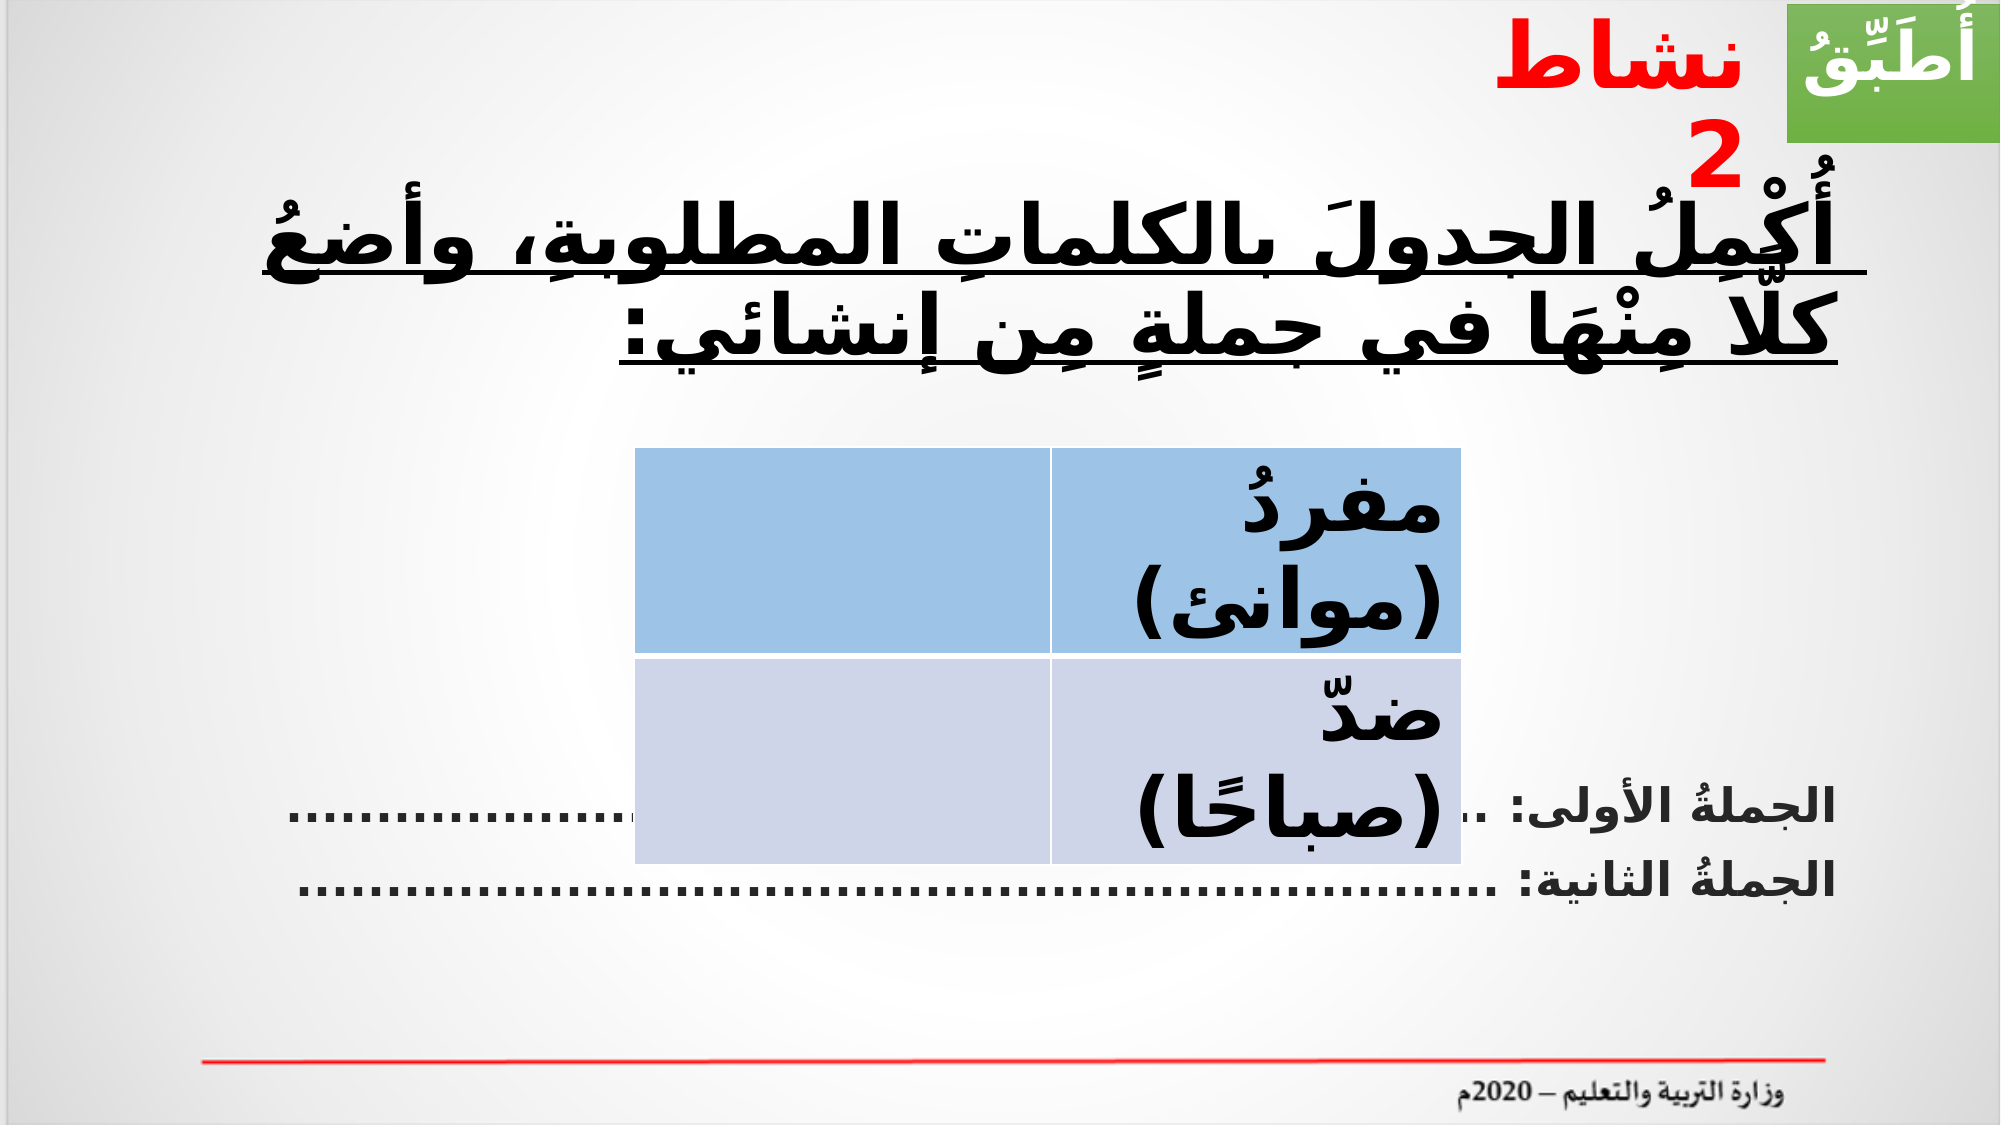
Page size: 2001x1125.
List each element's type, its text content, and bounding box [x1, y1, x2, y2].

text_box أُكْمِلُ الجدولَ بالكلماتِ المطلوبةِ، وأضعُ كلًّا مِنْهَا في جملةٍ مِن إنشائي: [144, 224, 1853, 442]
table_cell ضدّ (صباحًا) [1052, 659, 1461, 864]
table_header مفردُ (موانئ) [1052, 448, 1461, 653]
table_cell [635, 659, 1050, 864]
picture [0, 0, 2001, 1125]
title نشاط 2 [1468, 0, 1764, 218]
list الجملةُ الأولى: ................................................................... الجملةُ الثانية: ................................................................... [127, 768, 1853, 1016]
table_header [635, 448, 1050, 653]
text_box أُطَبِّقُ [1787, 4, 2000, 143]
